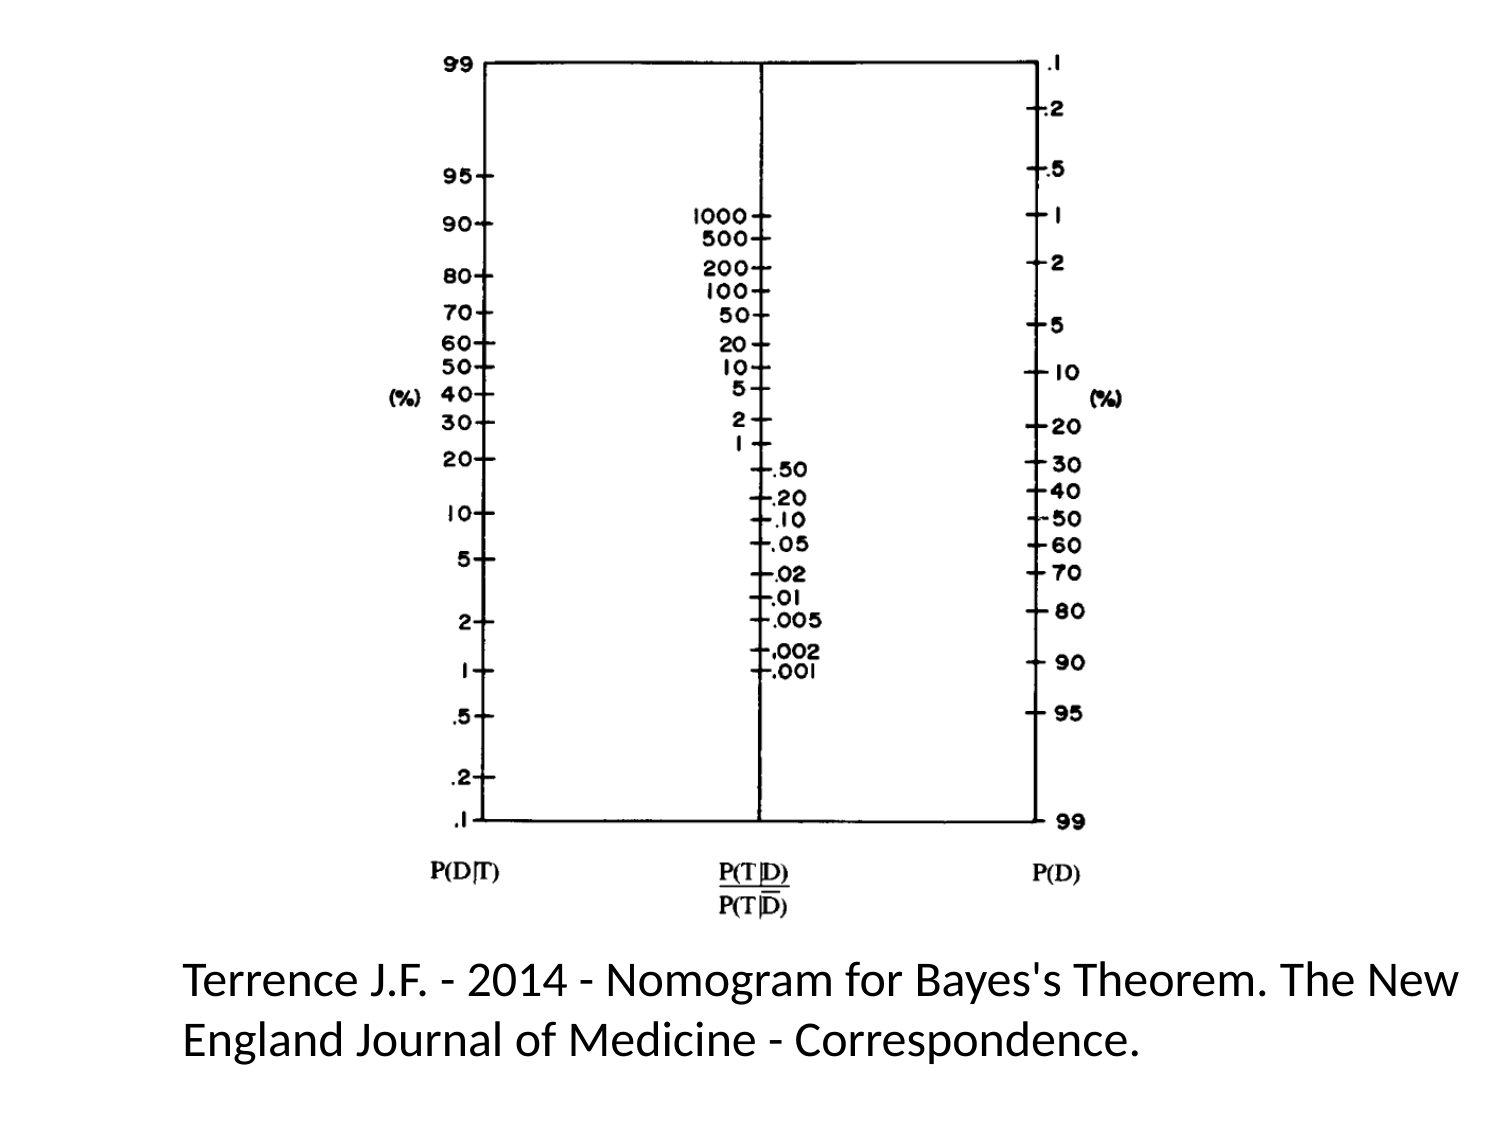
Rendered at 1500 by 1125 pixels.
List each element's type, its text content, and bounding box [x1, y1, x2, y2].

text_box Terrence J.F. - 2014 - Nomogram for Bayes's Theorem. The New England Journal of Medicine - Correspondence. [92, 938, 1477, 1074]
picture [355, 36, 1142, 923]
